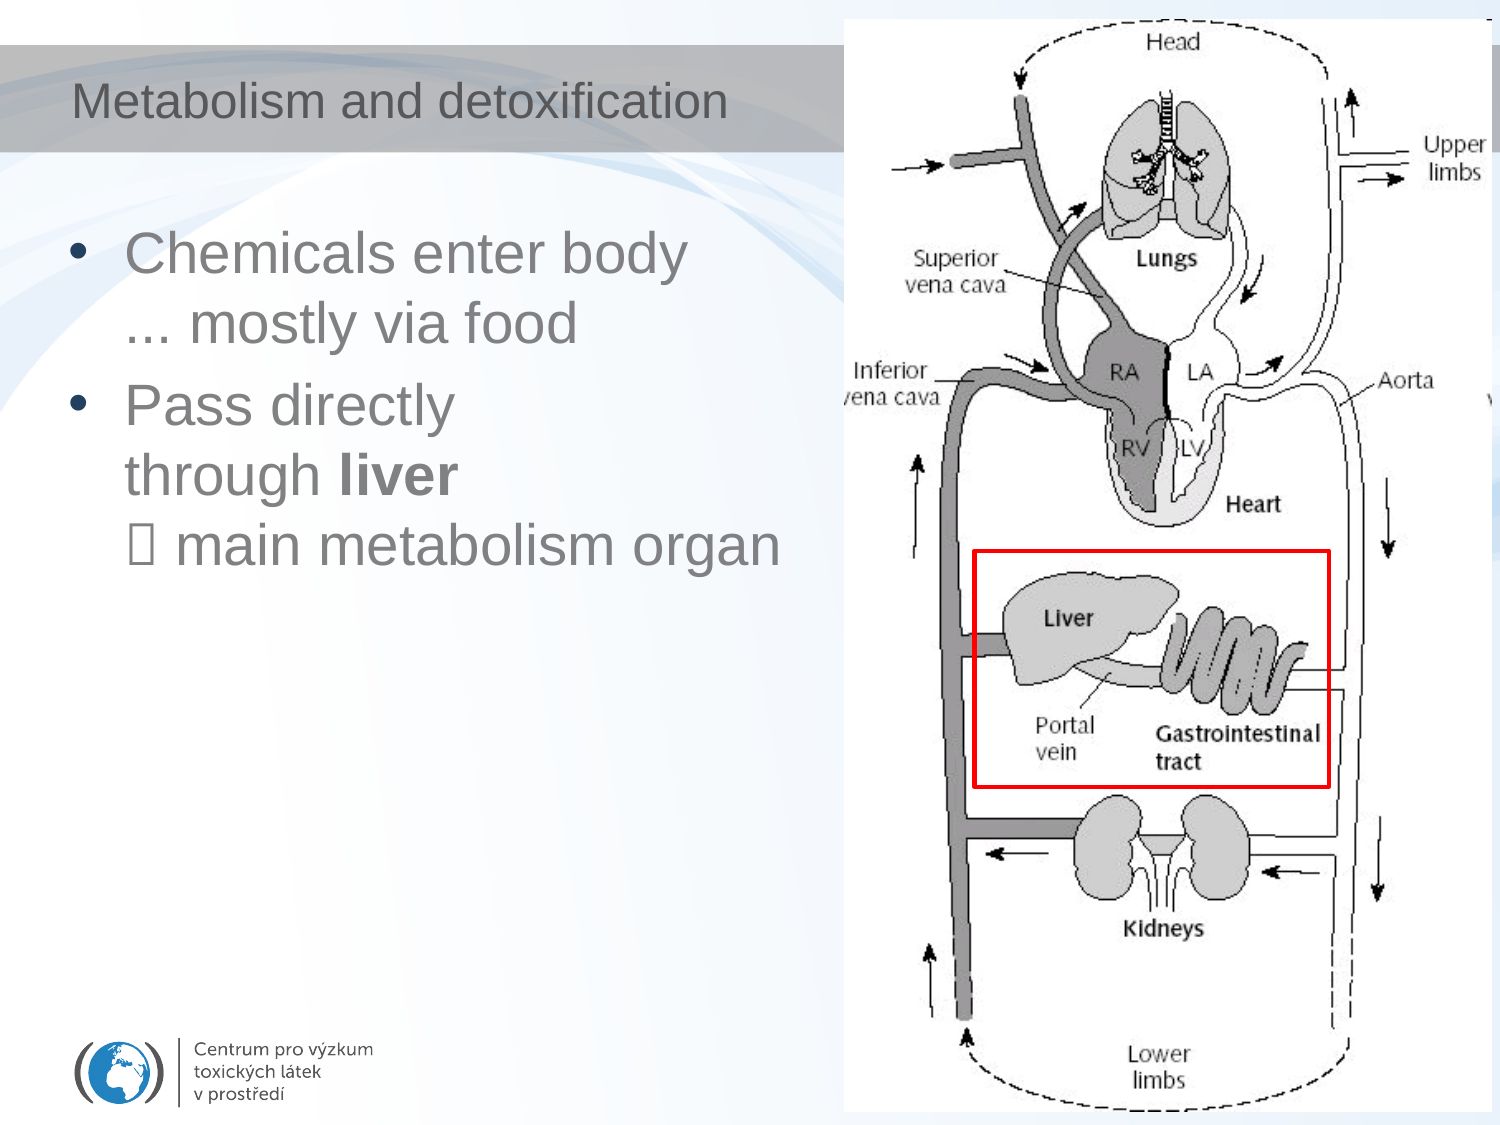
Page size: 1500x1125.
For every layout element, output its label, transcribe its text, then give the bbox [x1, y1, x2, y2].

list Chemicals enter body ... mostly via food Pass directly through liver  main metabolism organ [52, 207, 839, 951]
title Metabolism and detoxification [0, 45, 839, 153]
picture [0, 0, 1500, 1125]
